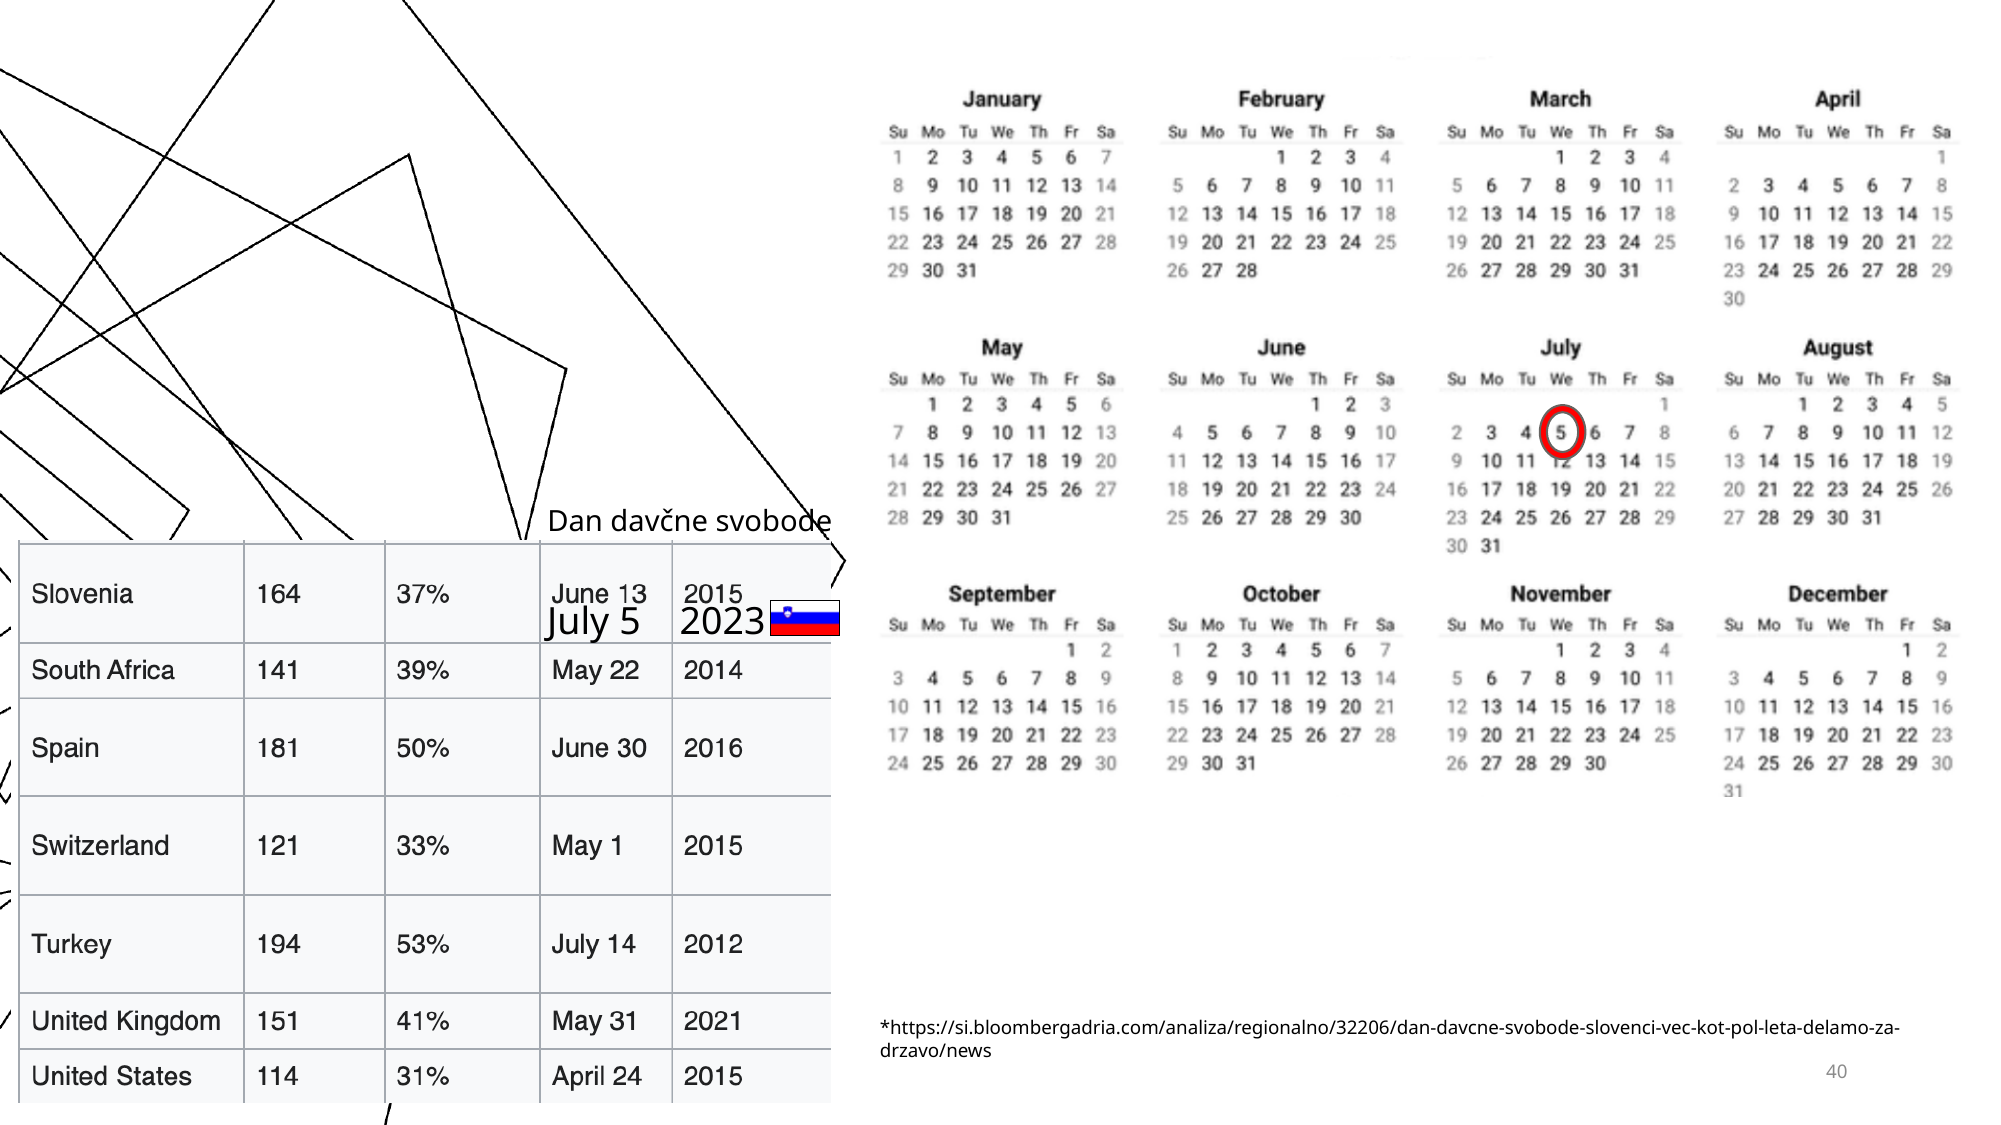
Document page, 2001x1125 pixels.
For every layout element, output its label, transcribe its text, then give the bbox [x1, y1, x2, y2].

list Dan davčne svobode [532, 494, 860, 587]
slide_number *https://si.bloombergadria.com/analiza/regionalno/32206/dan-davcne-svobode-slovenci-vec-kot-pol-leta-delamo-za-drzavo/news [864, 1019, 1960, 1080]
slide_number 40 [1412, 1042, 1863, 1103]
picture [0, 0, 1974, 1125]
